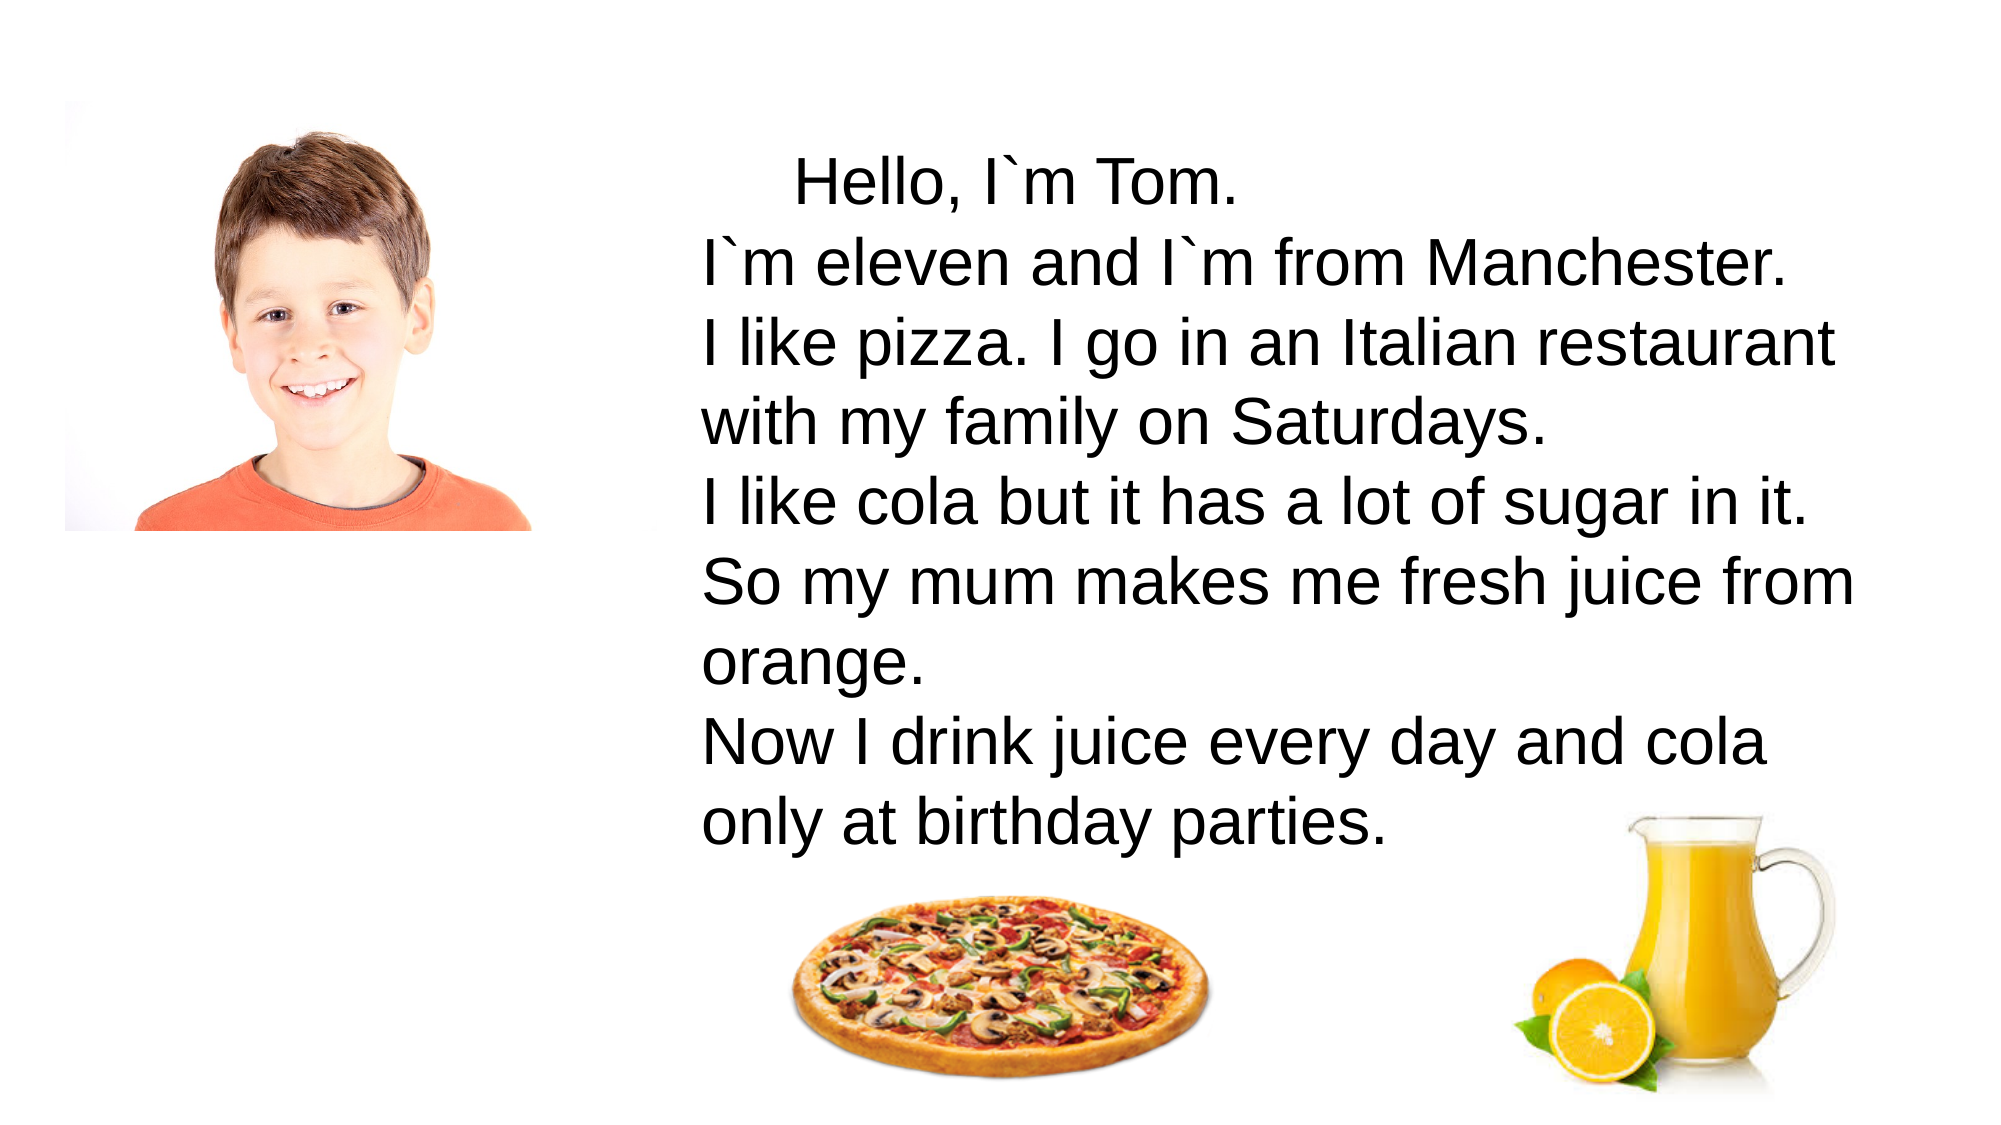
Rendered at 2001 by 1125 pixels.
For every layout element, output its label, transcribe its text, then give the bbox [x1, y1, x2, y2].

picture [65, 101, 658, 531]
picture [1499, 775, 1845, 1125]
text_box Hello, I`m Tom. I`m eleven and I`m from Manchester. I like pizza. I go in an Italian restaurant with my family on Saturdays. I like cola but it has a lot of sugar in it. So my mum makes me fresh juice from orange. Now I drink juice every day and cola only at birthday parties. [686, 130, 1872, 866]
picture [757, 818, 1243, 1125]
